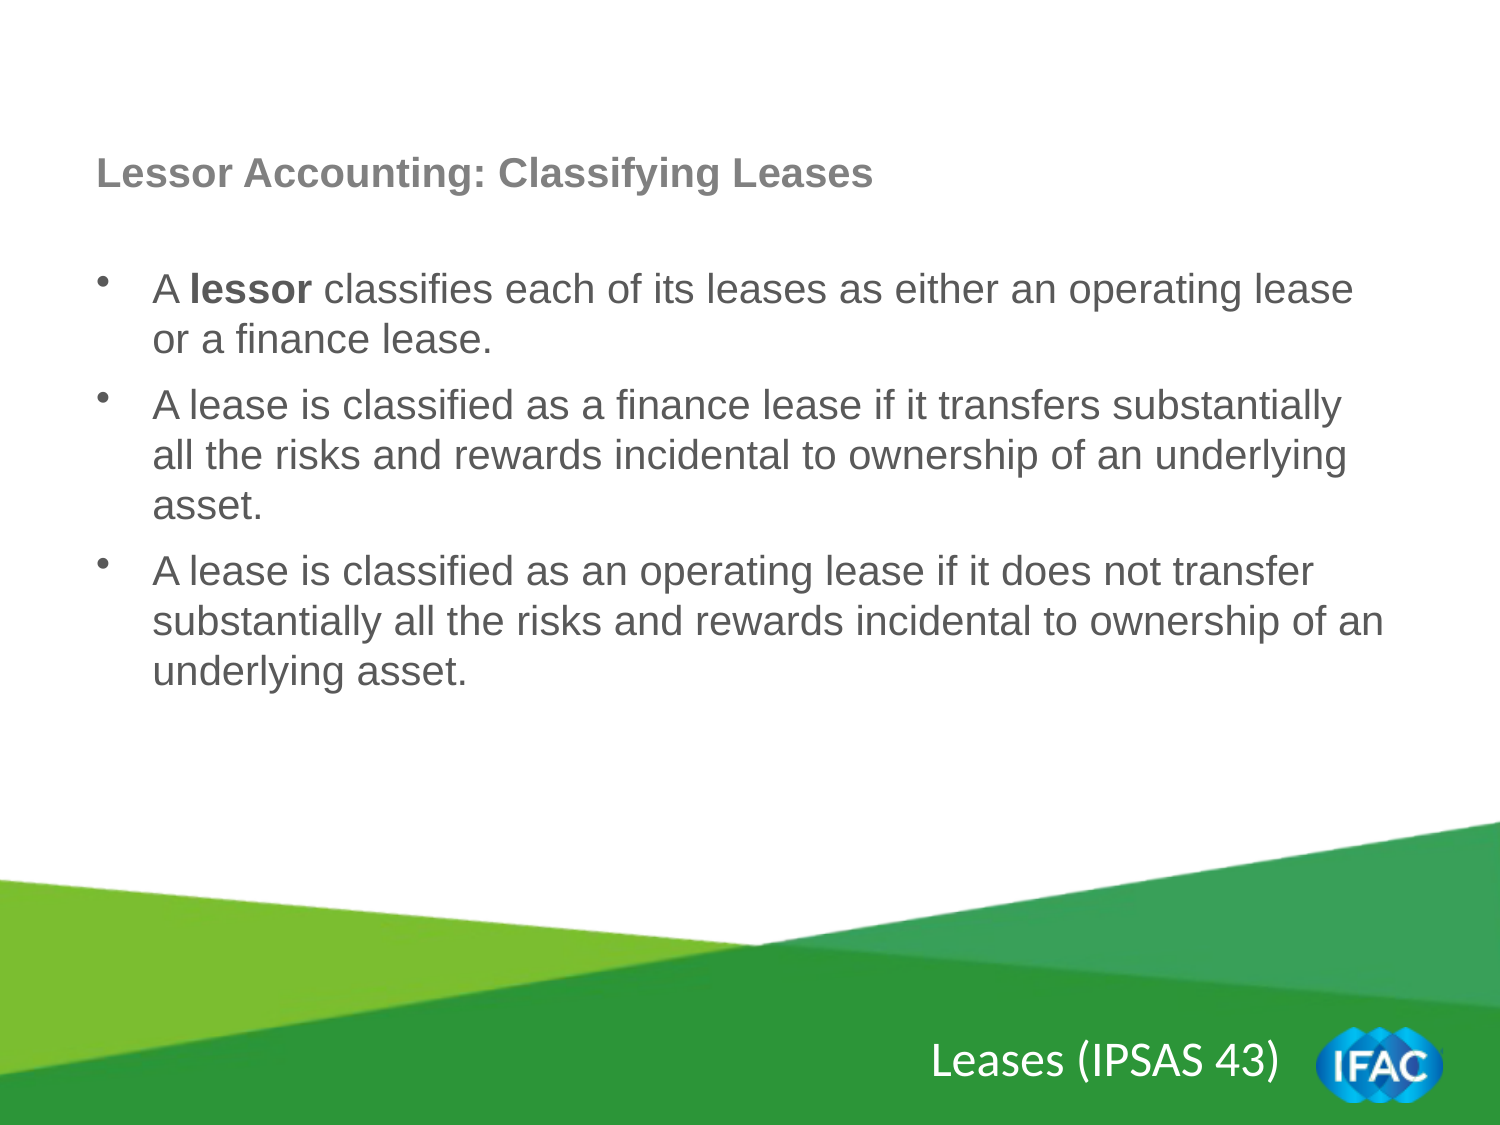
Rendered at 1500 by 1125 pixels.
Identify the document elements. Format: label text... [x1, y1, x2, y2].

text_box Lessor Accounting: Classifying Leases A lessor classifies each of its leases as either an operating lease or a finance lease. A lease is classified as a finance lease if it transfers substantially all the risks and rewards incidental to ownership of an underlying asset. A lease is classified as an operating lease if it does not transfer substantially all the risks and rewards incidental to ownership of an underlying asset. [81, 138, 1409, 752]
picture [0, 738, 1500, 1125]
text_box Leases (IPSAS 43) [87, 1018, 1296, 1094]
